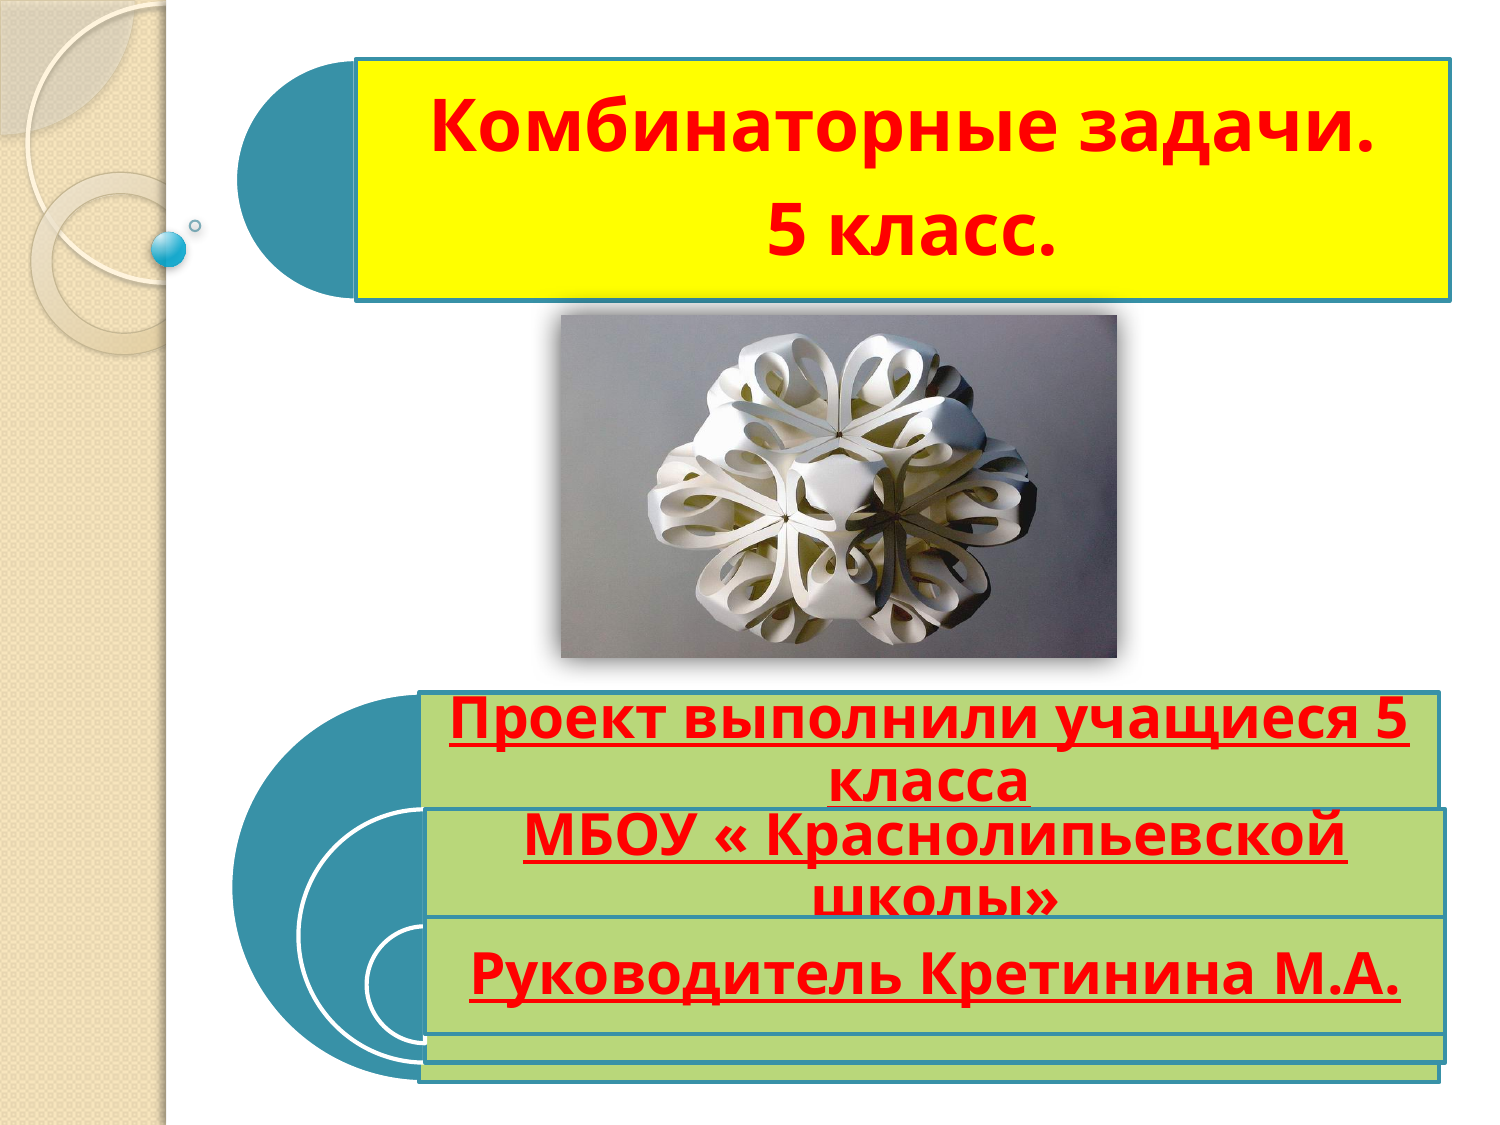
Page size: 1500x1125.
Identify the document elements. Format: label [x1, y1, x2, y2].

text_box [229, 692, 1446, 1083]
picture [560, 315, 1117, 659]
text_box [234, 58, 1451, 301]
